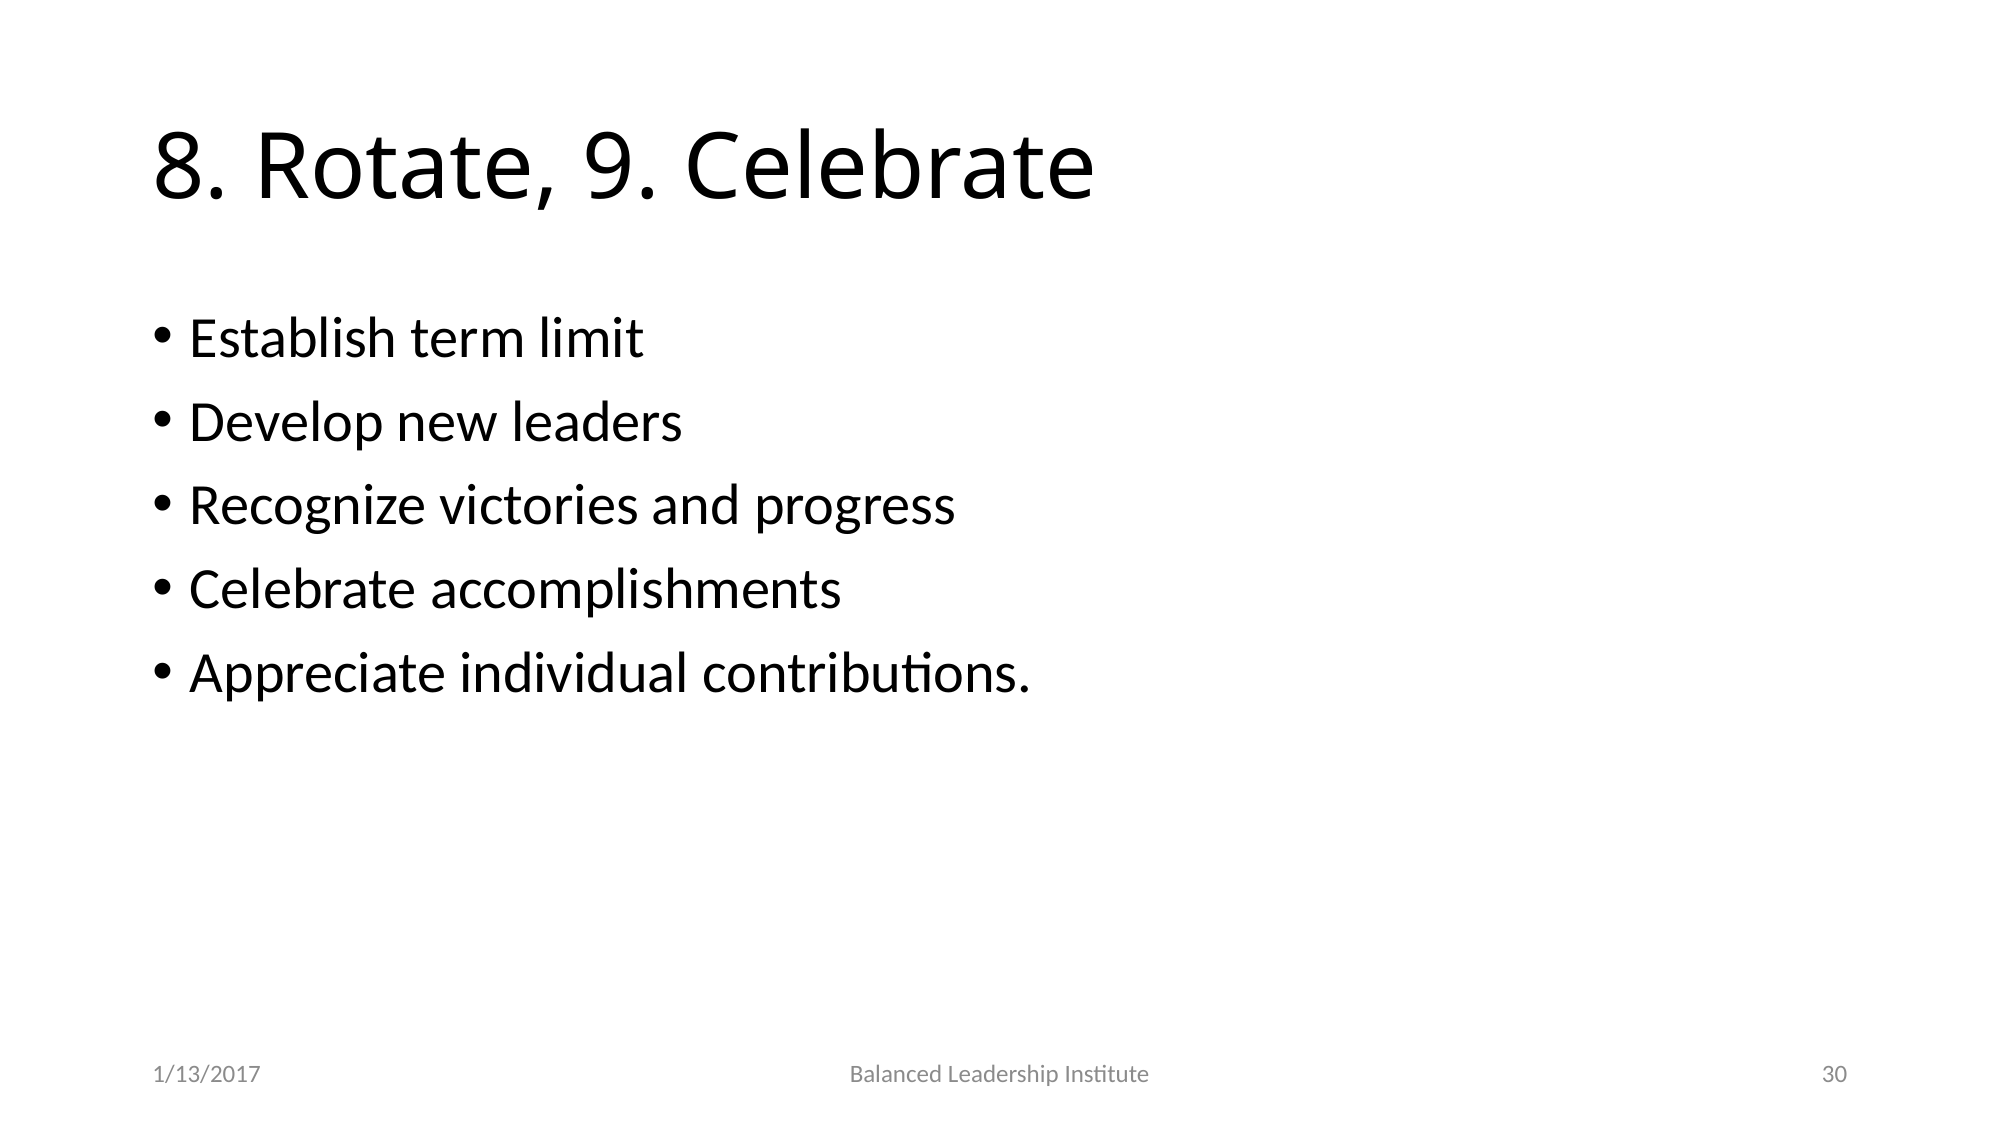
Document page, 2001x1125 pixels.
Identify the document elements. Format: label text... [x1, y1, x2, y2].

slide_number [137, 1042, 588, 1103]
title 8. Rotate, 9. Celebrate [137, 59, 1863, 278]
footer Balanced Leadership Institute [662, 1042, 1338, 1103]
list Establish term limit Develop new leaders Recognize victories and progress Celebrate accomplishments Appreciate individual contributions. [137, 299, 1863, 1014]
slide_number 30 [1412, 1042, 1863, 1103]
